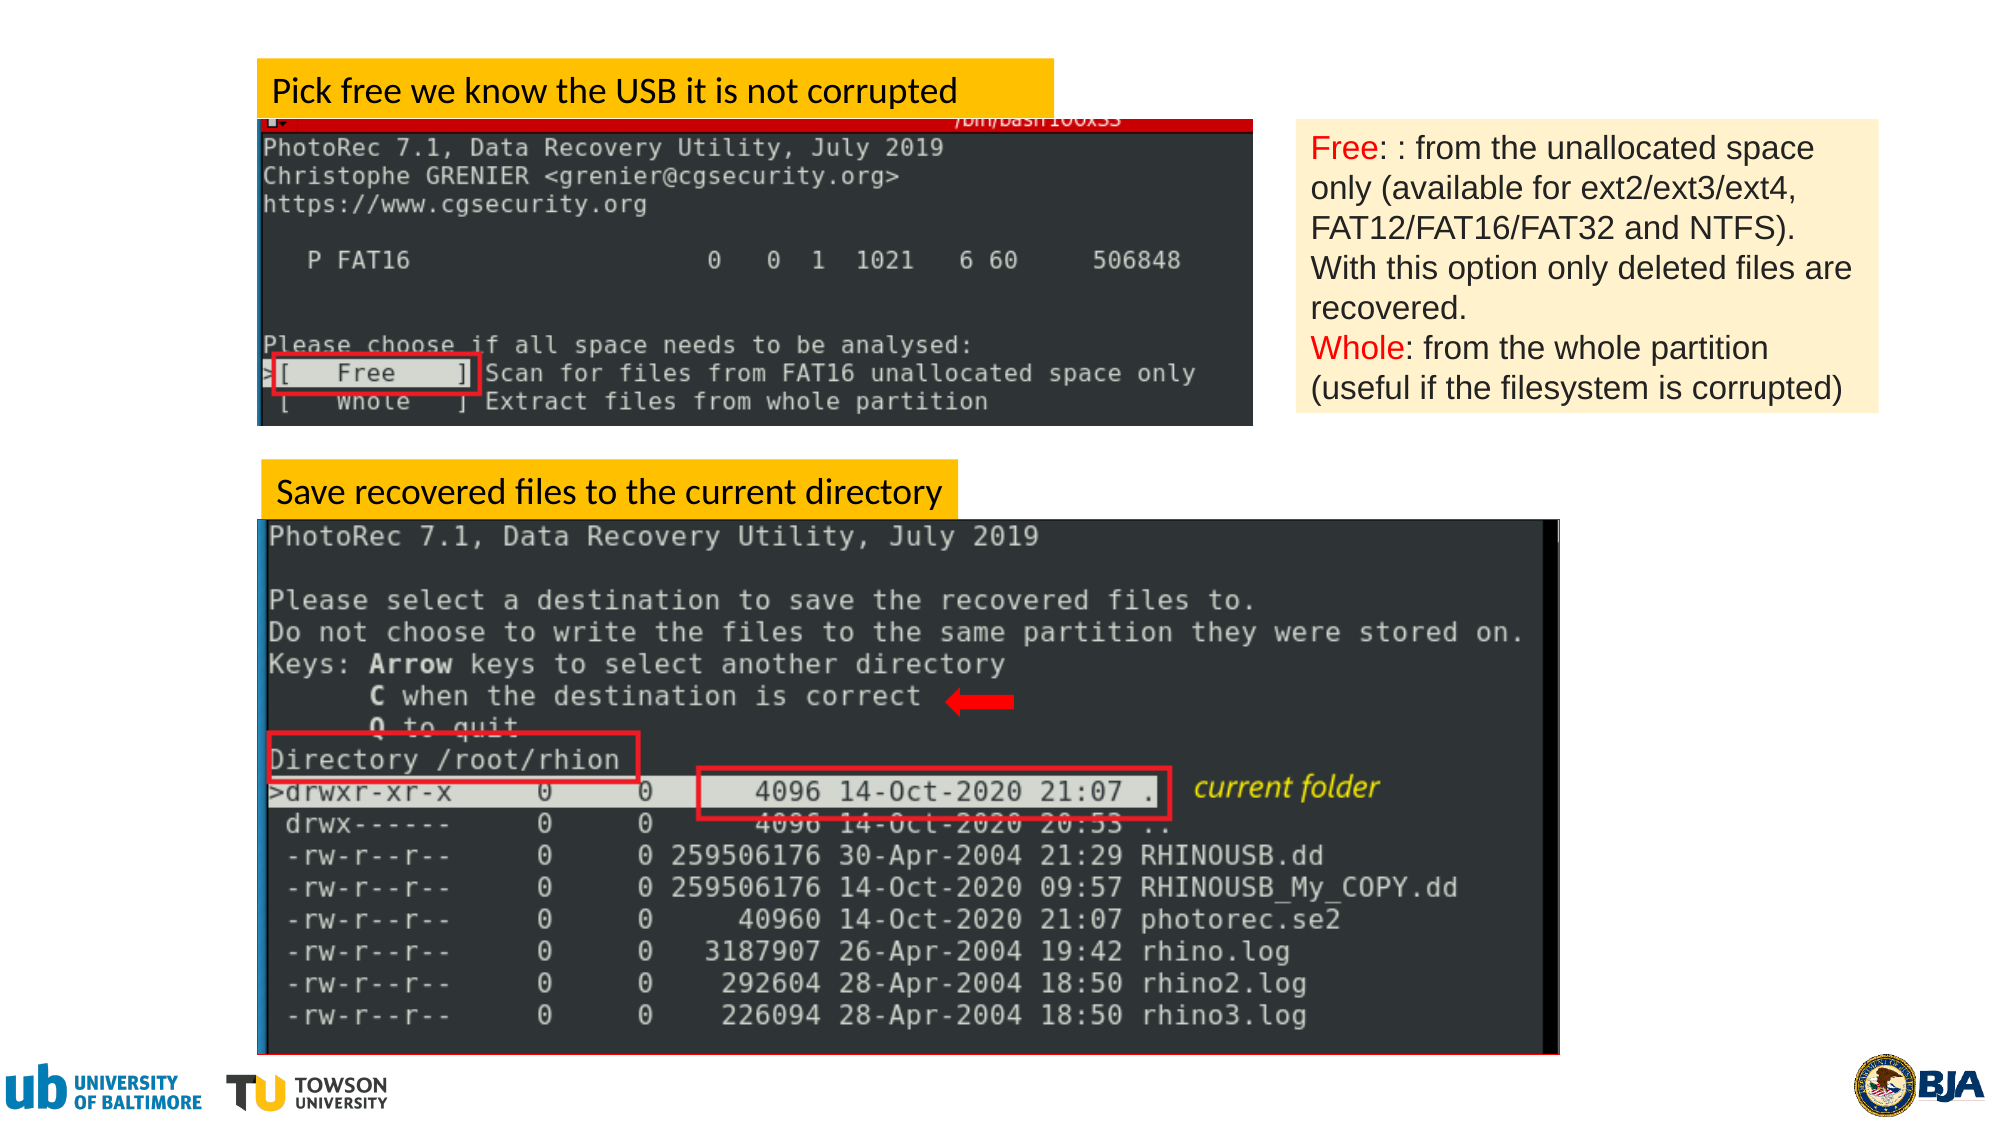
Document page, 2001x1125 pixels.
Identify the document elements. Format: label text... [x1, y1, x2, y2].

text_box Free: : from the unallocated space only (available for ext2/ext3/ext4, FAT12/FAT16/FAT32 and NTFS). With this option only deleted files are recovered. Whole: from the whole partition (useful if the filesystem is corrupted) [1295, 119, 1879, 414]
picture [0, 1031, 407, 1125]
picture [257, 519, 1560, 1055]
picture [1854, 1054, 1986, 1117]
text_box Save recovered files to the current directory [261, 459, 959, 519]
text_box Pick free we know the USB it is not corrupted [257, 58, 1055, 119]
picture [257, 119, 1253, 426]
